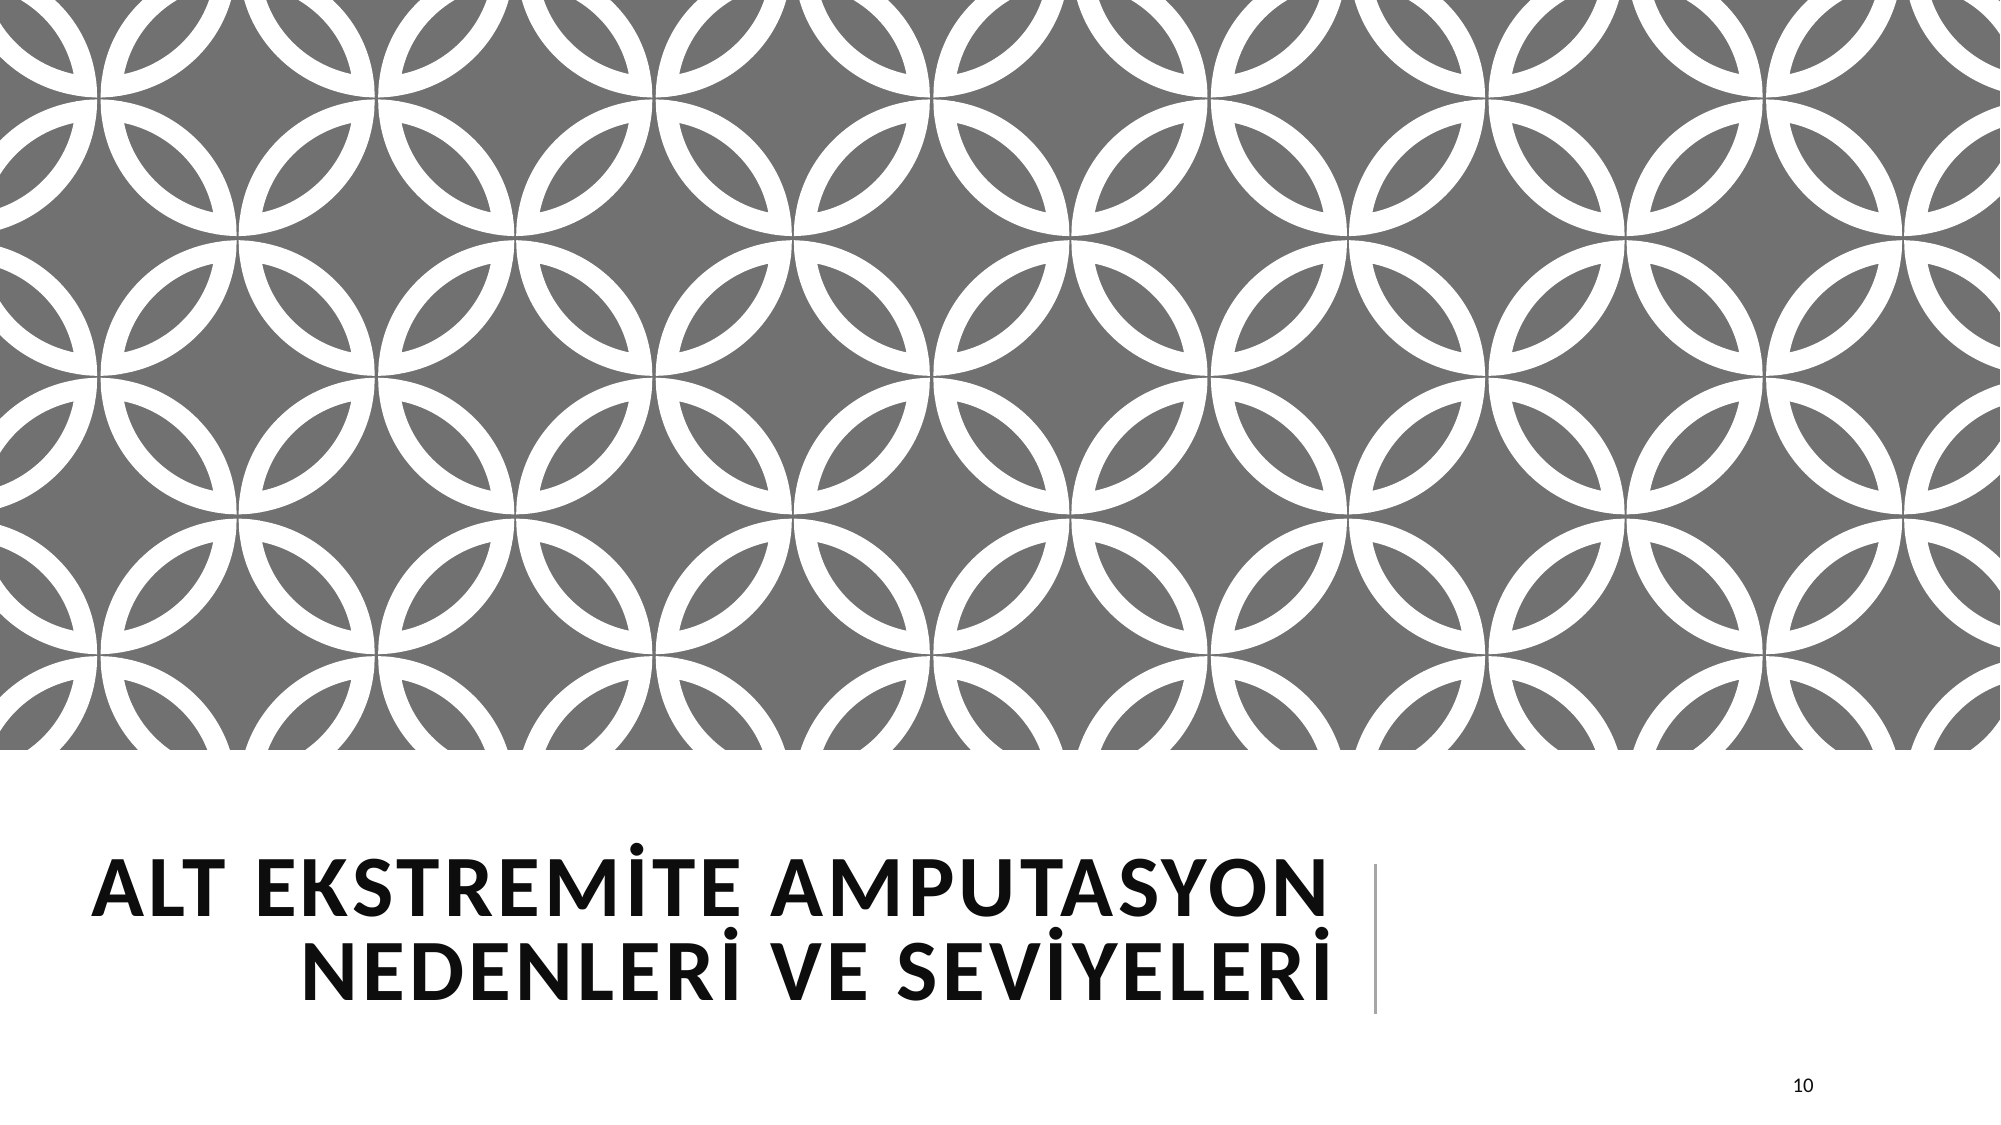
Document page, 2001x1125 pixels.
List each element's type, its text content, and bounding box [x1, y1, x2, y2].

title ALT EKSTREMİTE AMPUTASYON NEDENLERİ VE SEVİYELERİ [75, 813, 1350, 1054]
slide_number 10 [1777, 1061, 1938, 1107]
